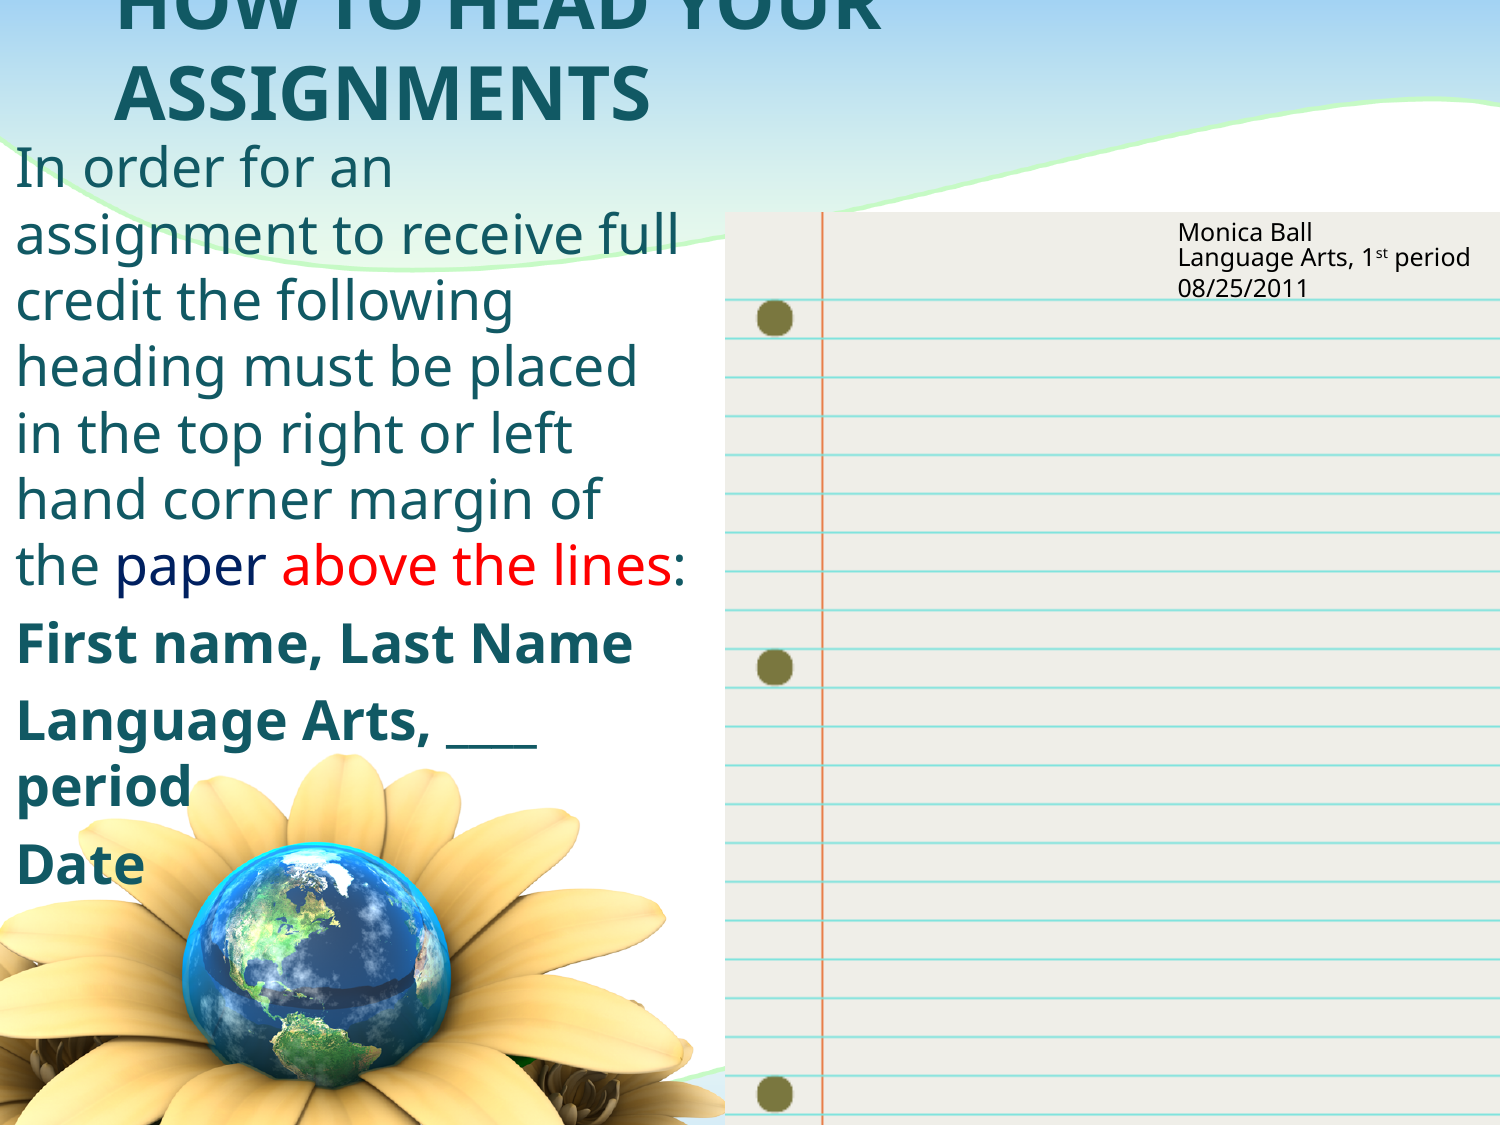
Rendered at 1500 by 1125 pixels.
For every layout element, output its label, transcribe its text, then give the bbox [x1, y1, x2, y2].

list In order for an assignment to receive full credit the following heading must be placed in the top right or left hand corner margin of the paper above the lines: First name, Last Name Language Arts, ____ period Date [0, 125, 713, 913]
title HOW TO HEAD YOUR ASSIGNMENTS [99, 50, 1450, 130]
picture [0, 0, 1500, 1125]
